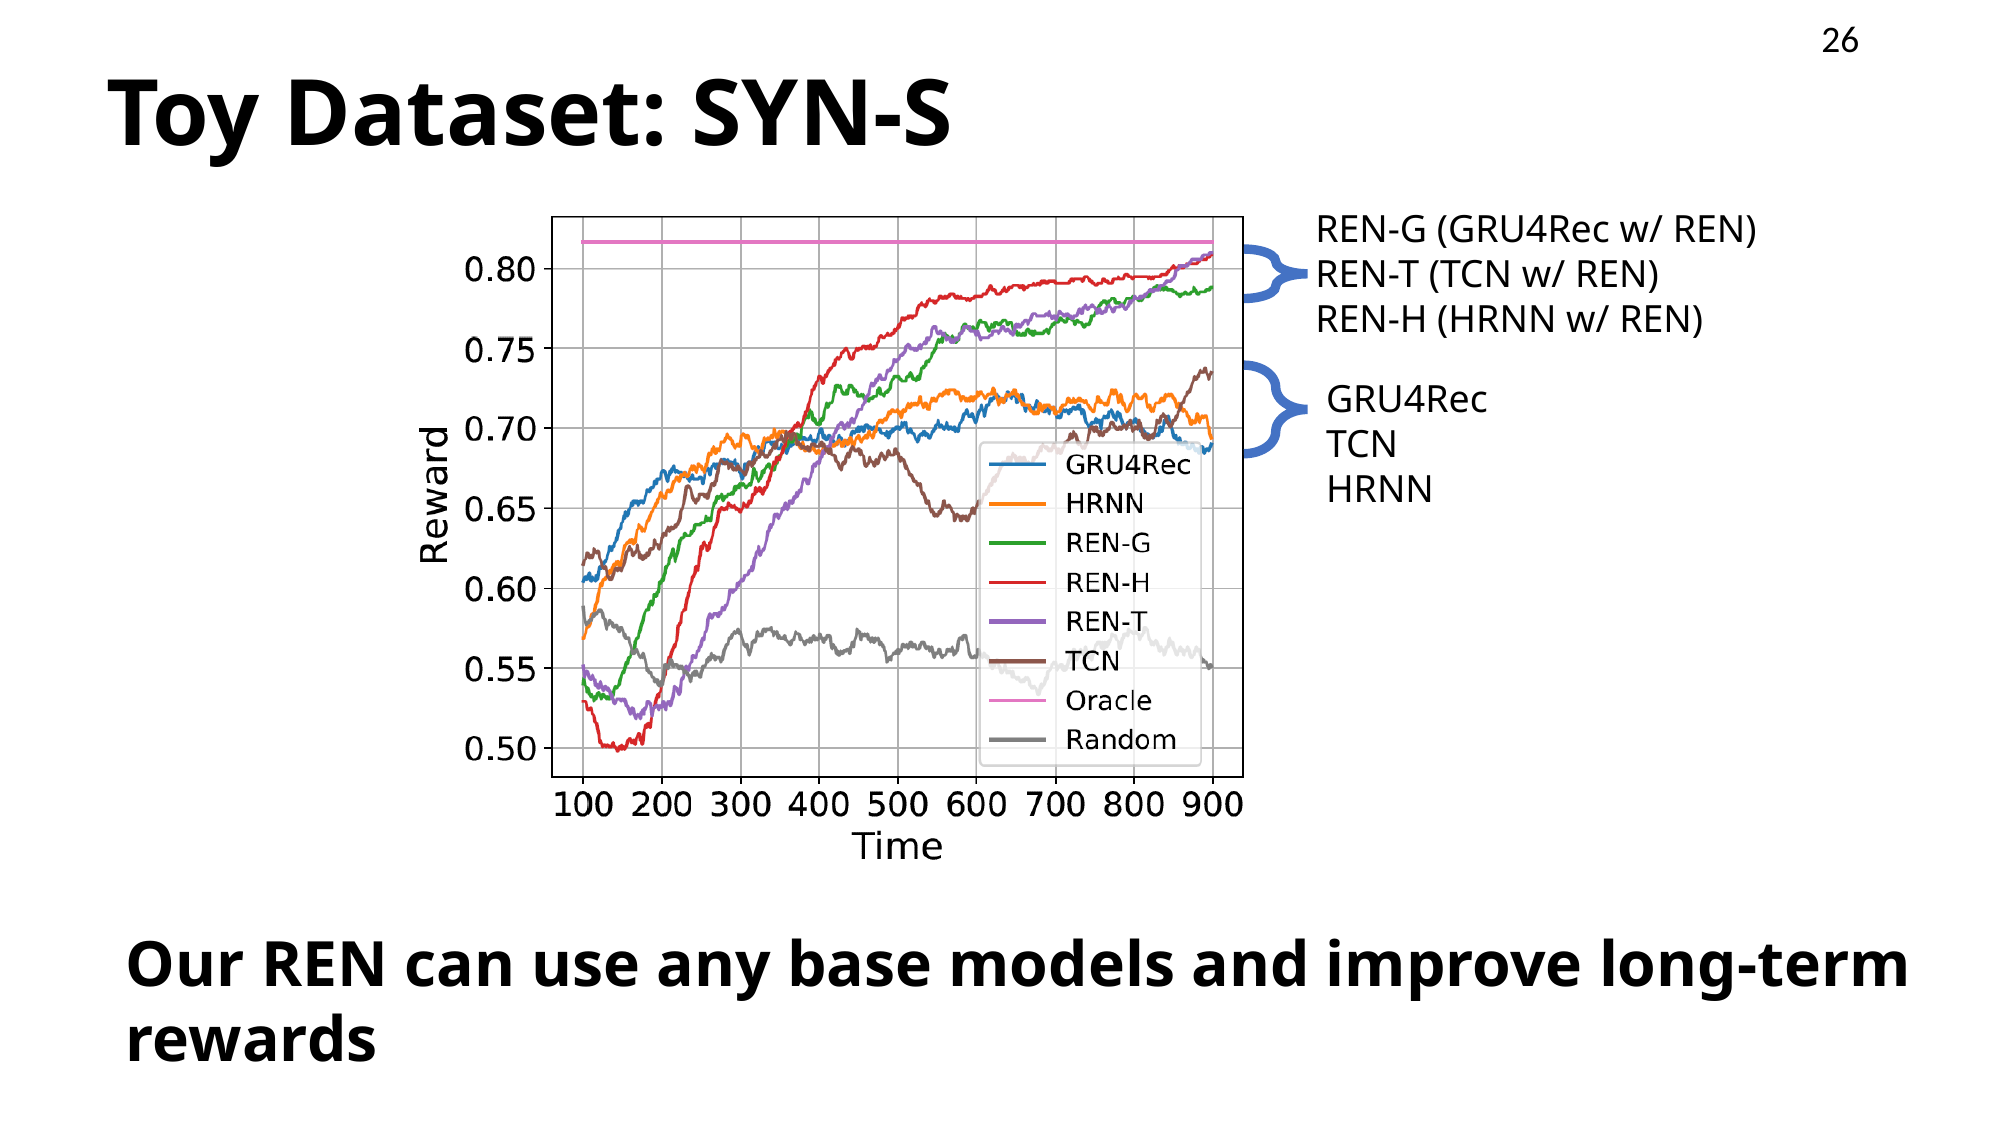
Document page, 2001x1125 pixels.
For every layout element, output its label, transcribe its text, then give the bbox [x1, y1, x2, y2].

text_box Our REN can use any base models and improve long-term rewards [111, 916, 1962, 1082]
text_box REN-G (GRU4Rec w/ REN) REN-T (TCN w/ REN) REN-H (HRNN w/ REN) [1300, 198, 1772, 348]
text_box GRU4Rec TCN HRNN [1311, 367, 1503, 518]
text_box [1253, 365, 1308, 454]
title Toy Dataset: SYN-S [91, 34, 1442, 198]
picture [405, 203, 1253, 871]
text_box [1253, 249, 1300, 299]
text_box 26 [1806, 7, 1982, 62]
